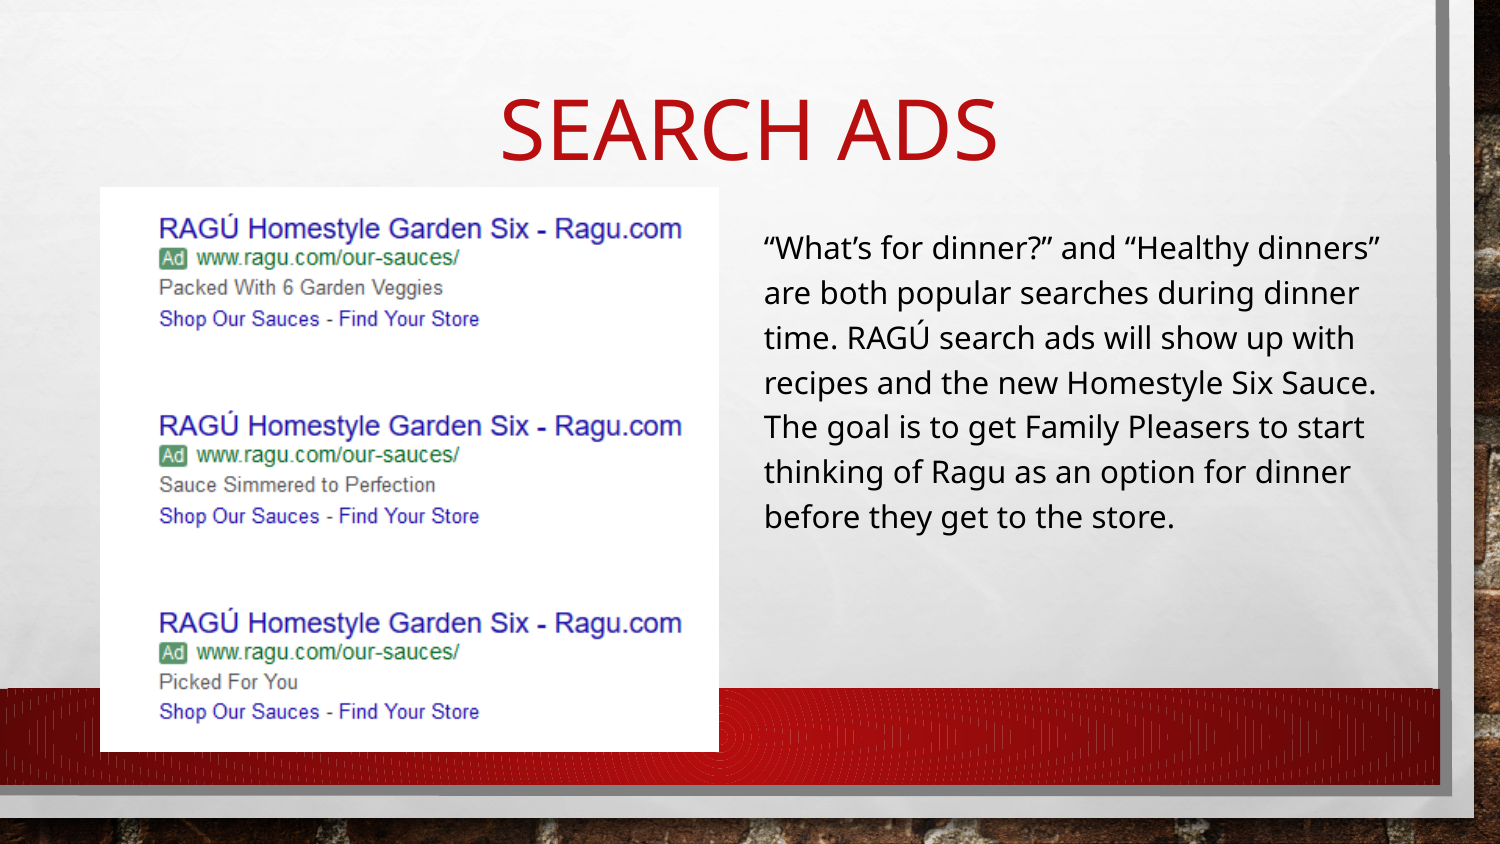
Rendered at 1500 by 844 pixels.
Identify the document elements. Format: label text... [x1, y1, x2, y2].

title Search Ads [51, 72, 1449, 167]
picture [99, 186, 720, 752]
picture [0, 0, 1500, 844]
list “What’s for dinner?” and “Healthy dinners” are both popular searches during dinner time. RAGÚ search ads will show up with recipes and the new Homestyle Six Sauce. The goal is to get Family Pleasers to start thinking of Ragu as an option for dinner before they get to the store. [748, 205, 1449, 767]
